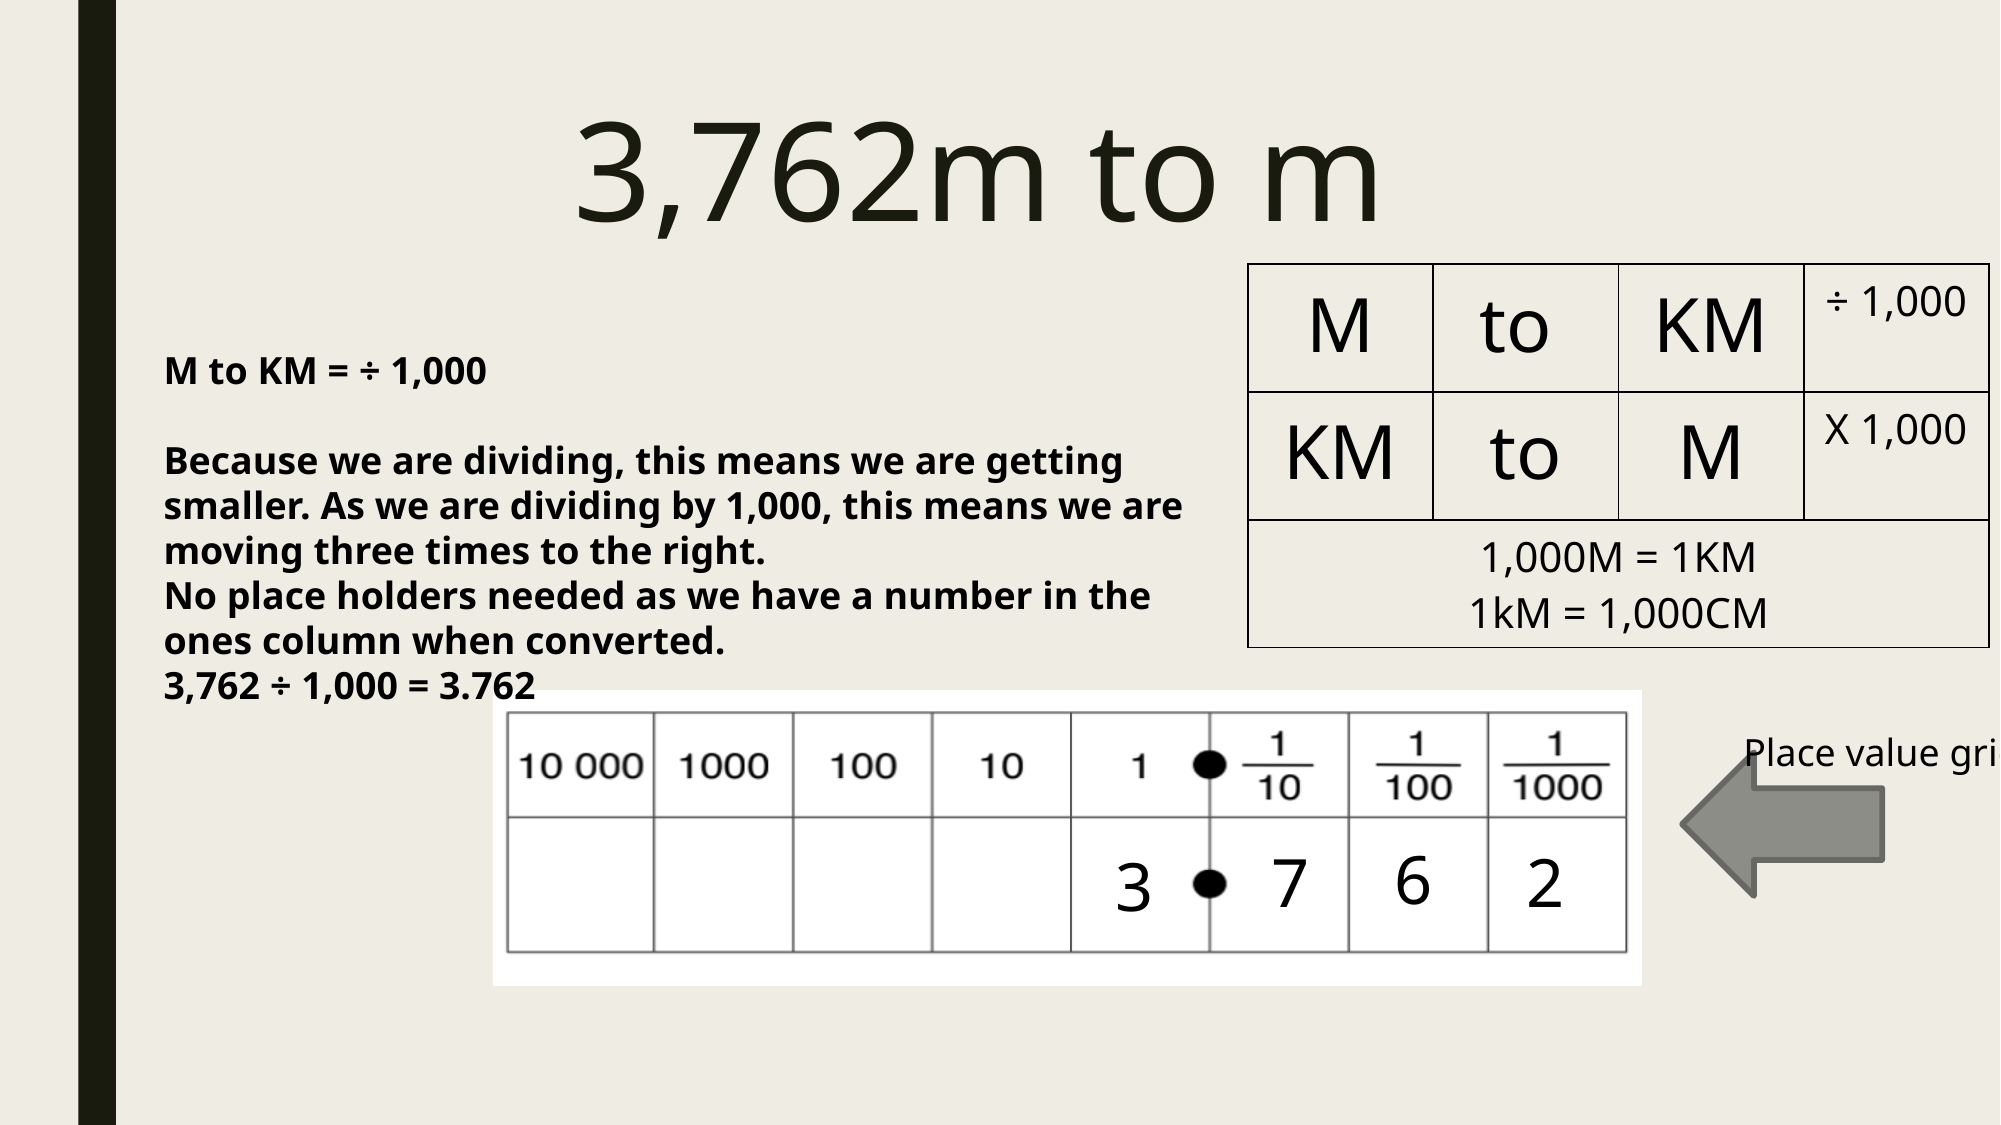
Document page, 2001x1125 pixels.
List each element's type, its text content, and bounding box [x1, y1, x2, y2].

list 3,762m to m [534, 89, 1462, 294]
text_box [1679, 774, 1886, 899]
table_cell X 1,000 [1805, 393, 1988, 519]
table_header ÷ 1,000 [1805, 265, 1988, 391]
text_box Place value grid [1728, 721, 2000, 782]
table_cell M [1619, 393, 1803, 519]
picture [493, 690, 1642, 986]
table_header KM [1619, 265, 1803, 391]
table_cell 1,000M = 1KM 1kM = 1,000CM [1249, 521, 1988, 647]
table_header to [1434, 265, 1618, 391]
table_cell KM [1249, 393, 1432, 519]
table_header M [1249, 265, 1432, 391]
table_cell to [1434, 393, 1618, 519]
text_box M to KM = ÷ 1,000 Because we are dividing, this means we are getting smaller. As we are dividing by 1,000, this means we are moving three times to the right. No place holders needed as we have a number in the ones column when converted. 3,762 ÷ 1,000 = 3.762 [148, 294, 1257, 760]
